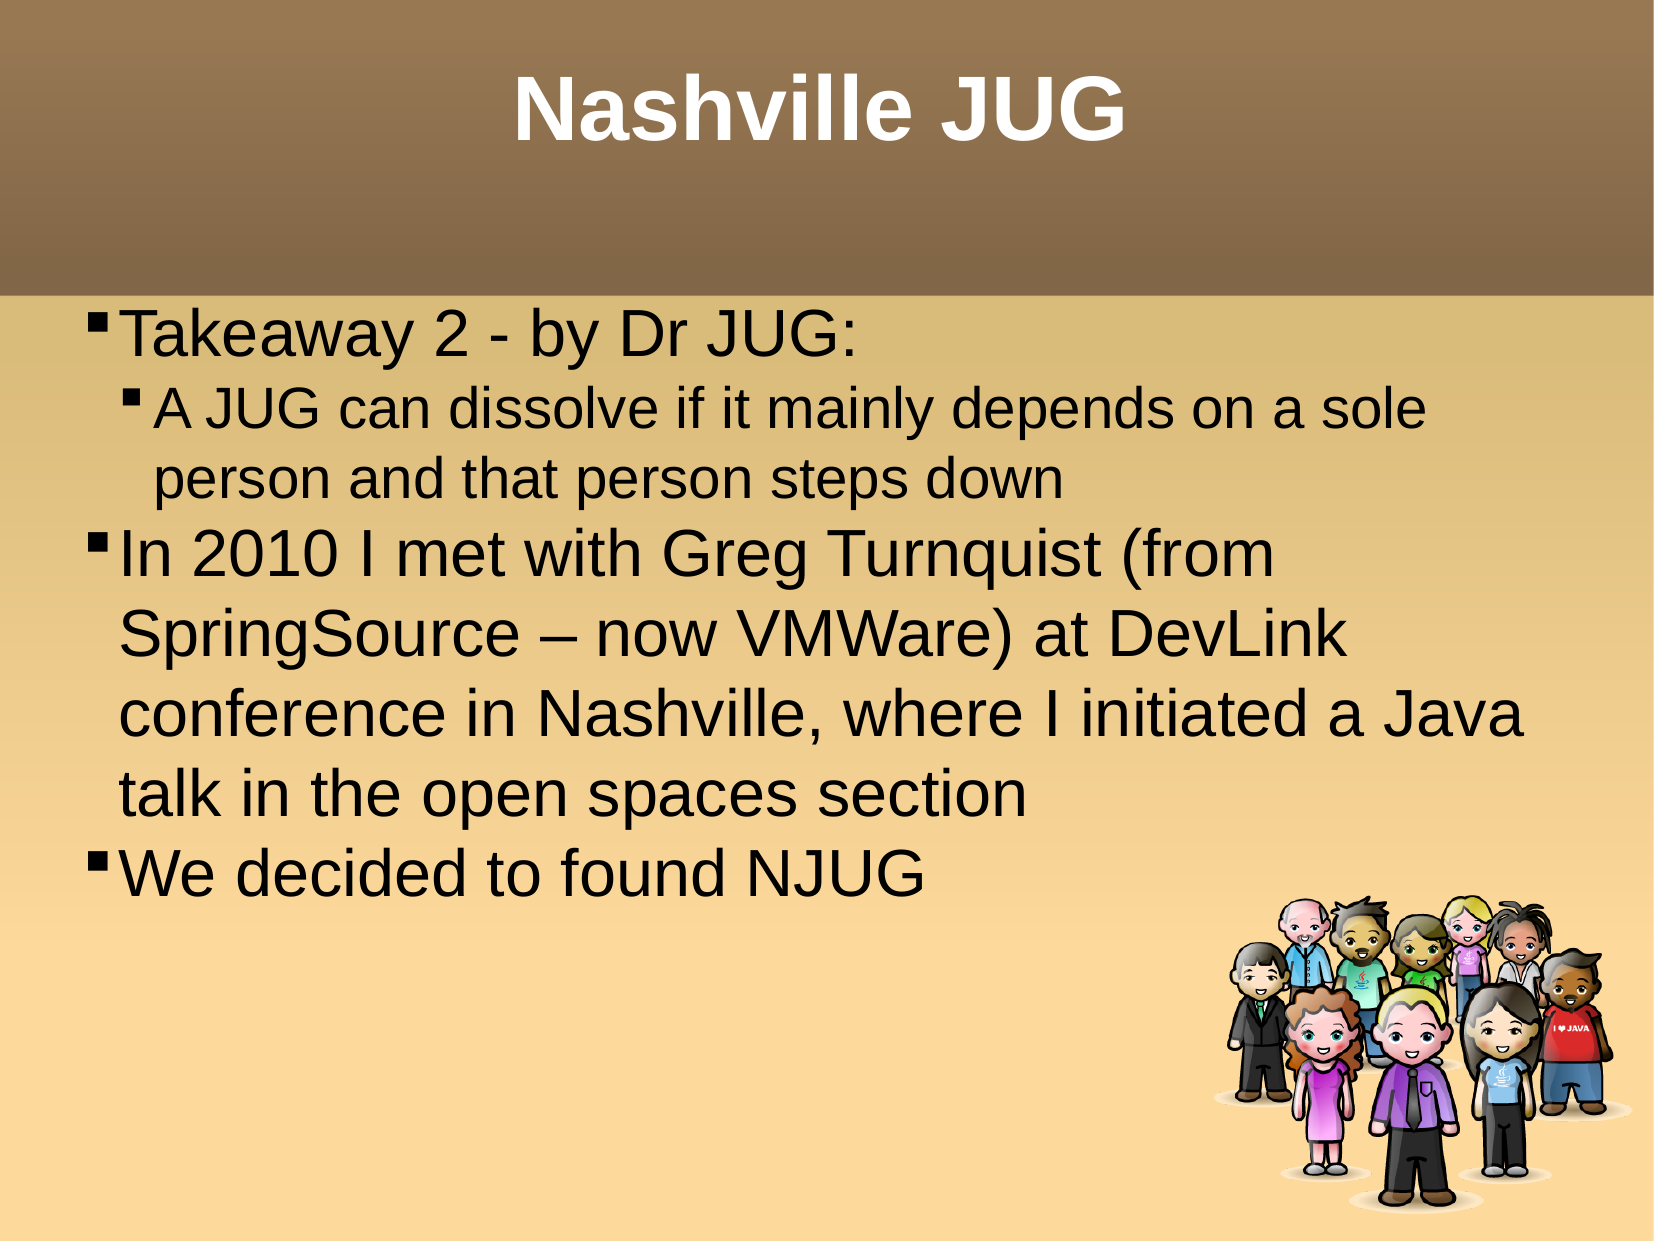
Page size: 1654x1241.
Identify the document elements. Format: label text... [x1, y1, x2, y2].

text_box Takeaway 2 - by Dr JUG: A JUG can dissolve if it mainly depends on a sole person and that person steps down In 2010 I met with Greg Turnquist (from SpringSource – now VMWare) at DevLink conference in Nashville, where I initiated a Java talk in the open spaces section We decided to found NJUG [82, 290, 1571, 1109]
picture [0, 0, 1654, 1241]
text_box Nashville JUG [76, 0, 1565, 207]
